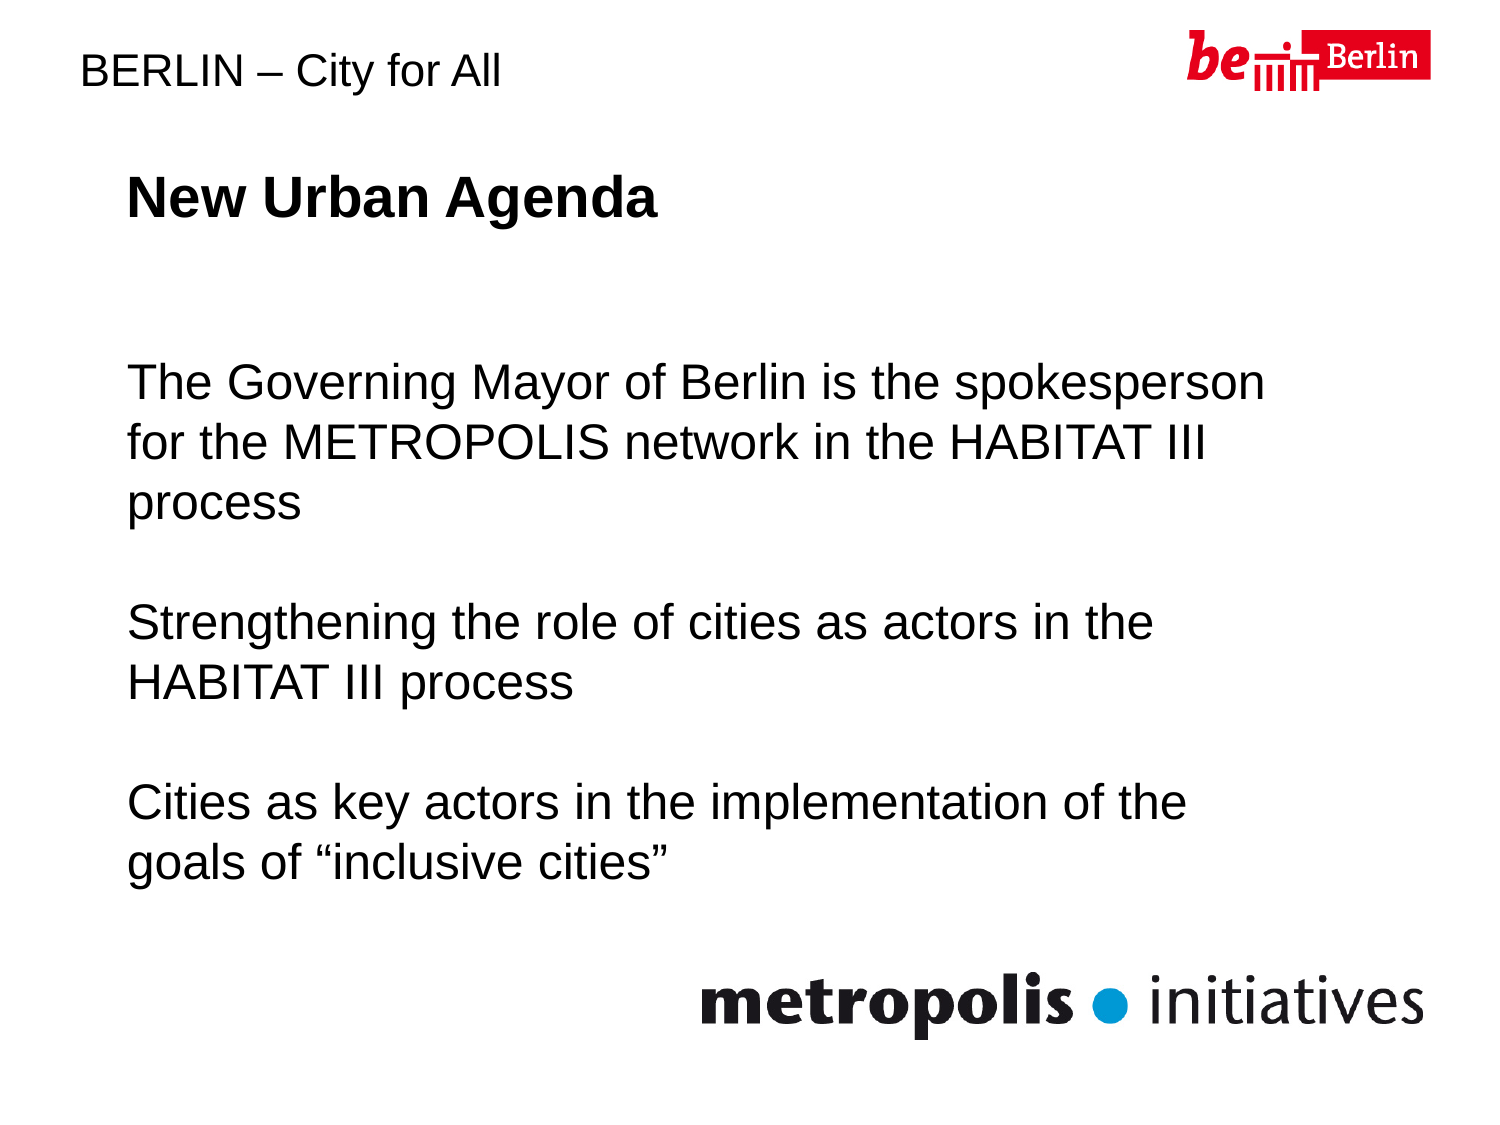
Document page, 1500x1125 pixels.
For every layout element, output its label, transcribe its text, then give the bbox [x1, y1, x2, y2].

text_box New Urban Agenda The Governing Mayor of Berlin is the spokesperson for the METROPOLIS network in the HABITAT III process Strengthening the role of cities as actors in the HABITAT III process Cities as key actors in the implementation of the goals of “inclusive cities” [112, 151, 1329, 1077]
picture [1187, 30, 1431, 91]
picture [702, 972, 1423, 1040]
text_box [76, 148, 1483, 228]
